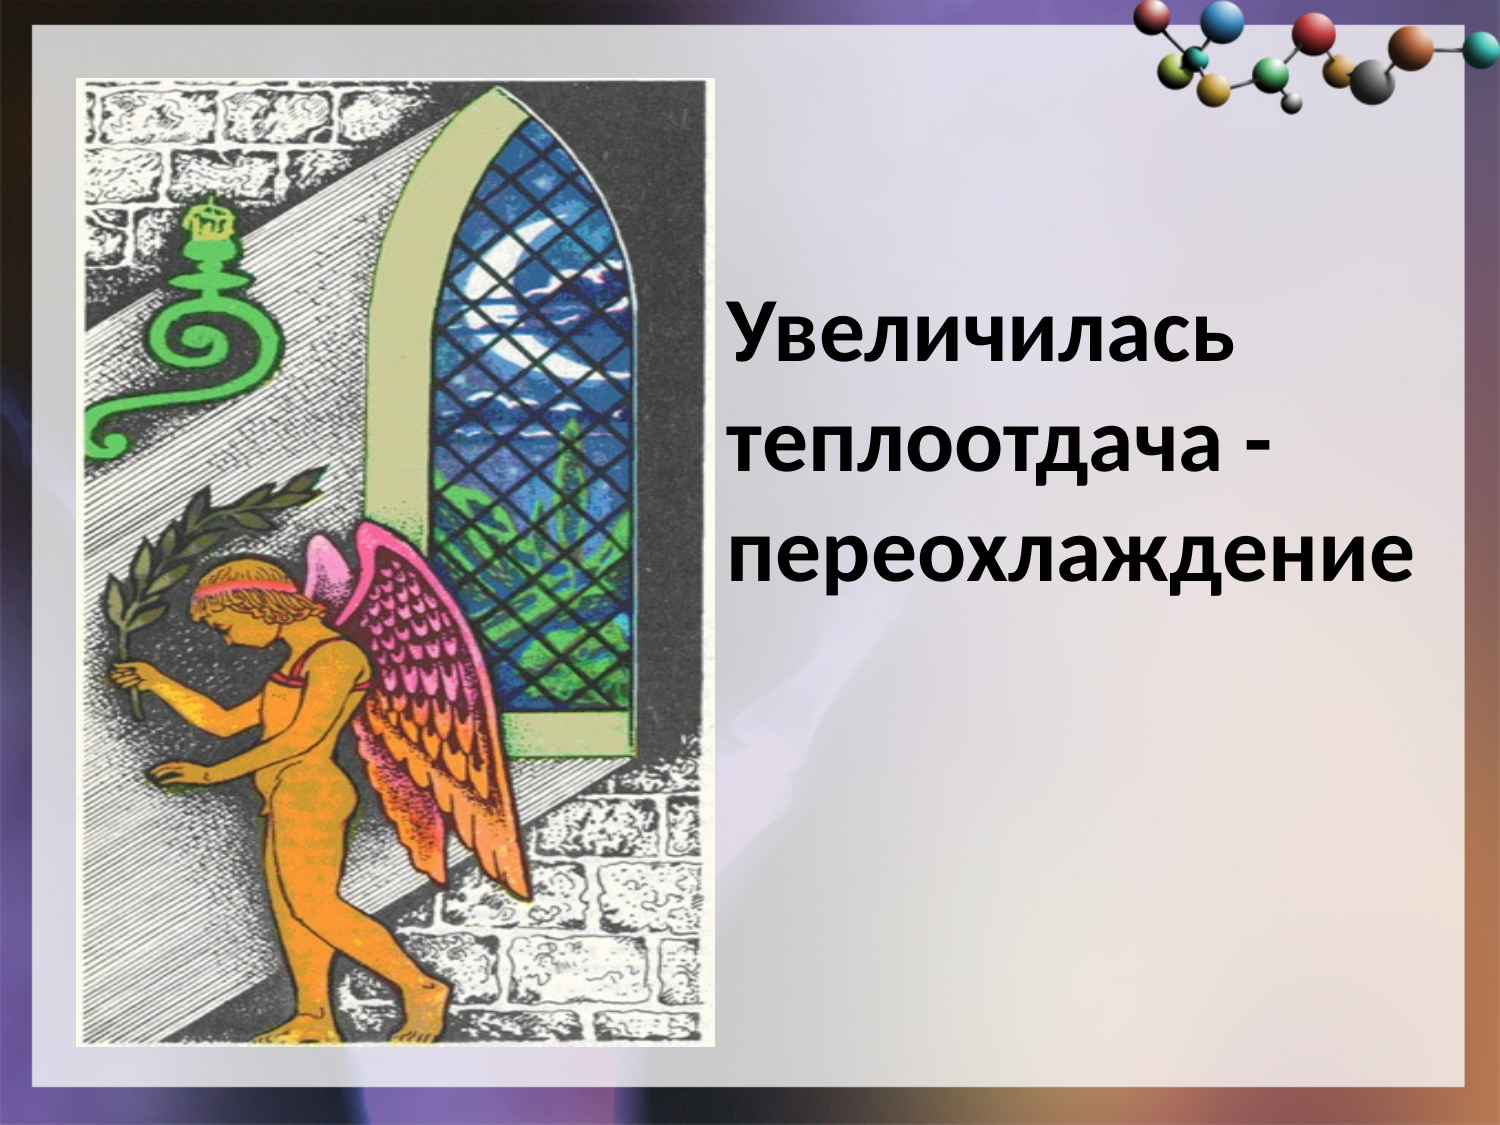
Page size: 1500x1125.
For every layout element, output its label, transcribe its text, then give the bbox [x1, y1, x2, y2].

picture [0, 0, 1500, 1125]
list Увеличилась теплоотдача - переохлаждение [719, 262, 1448, 1006]
